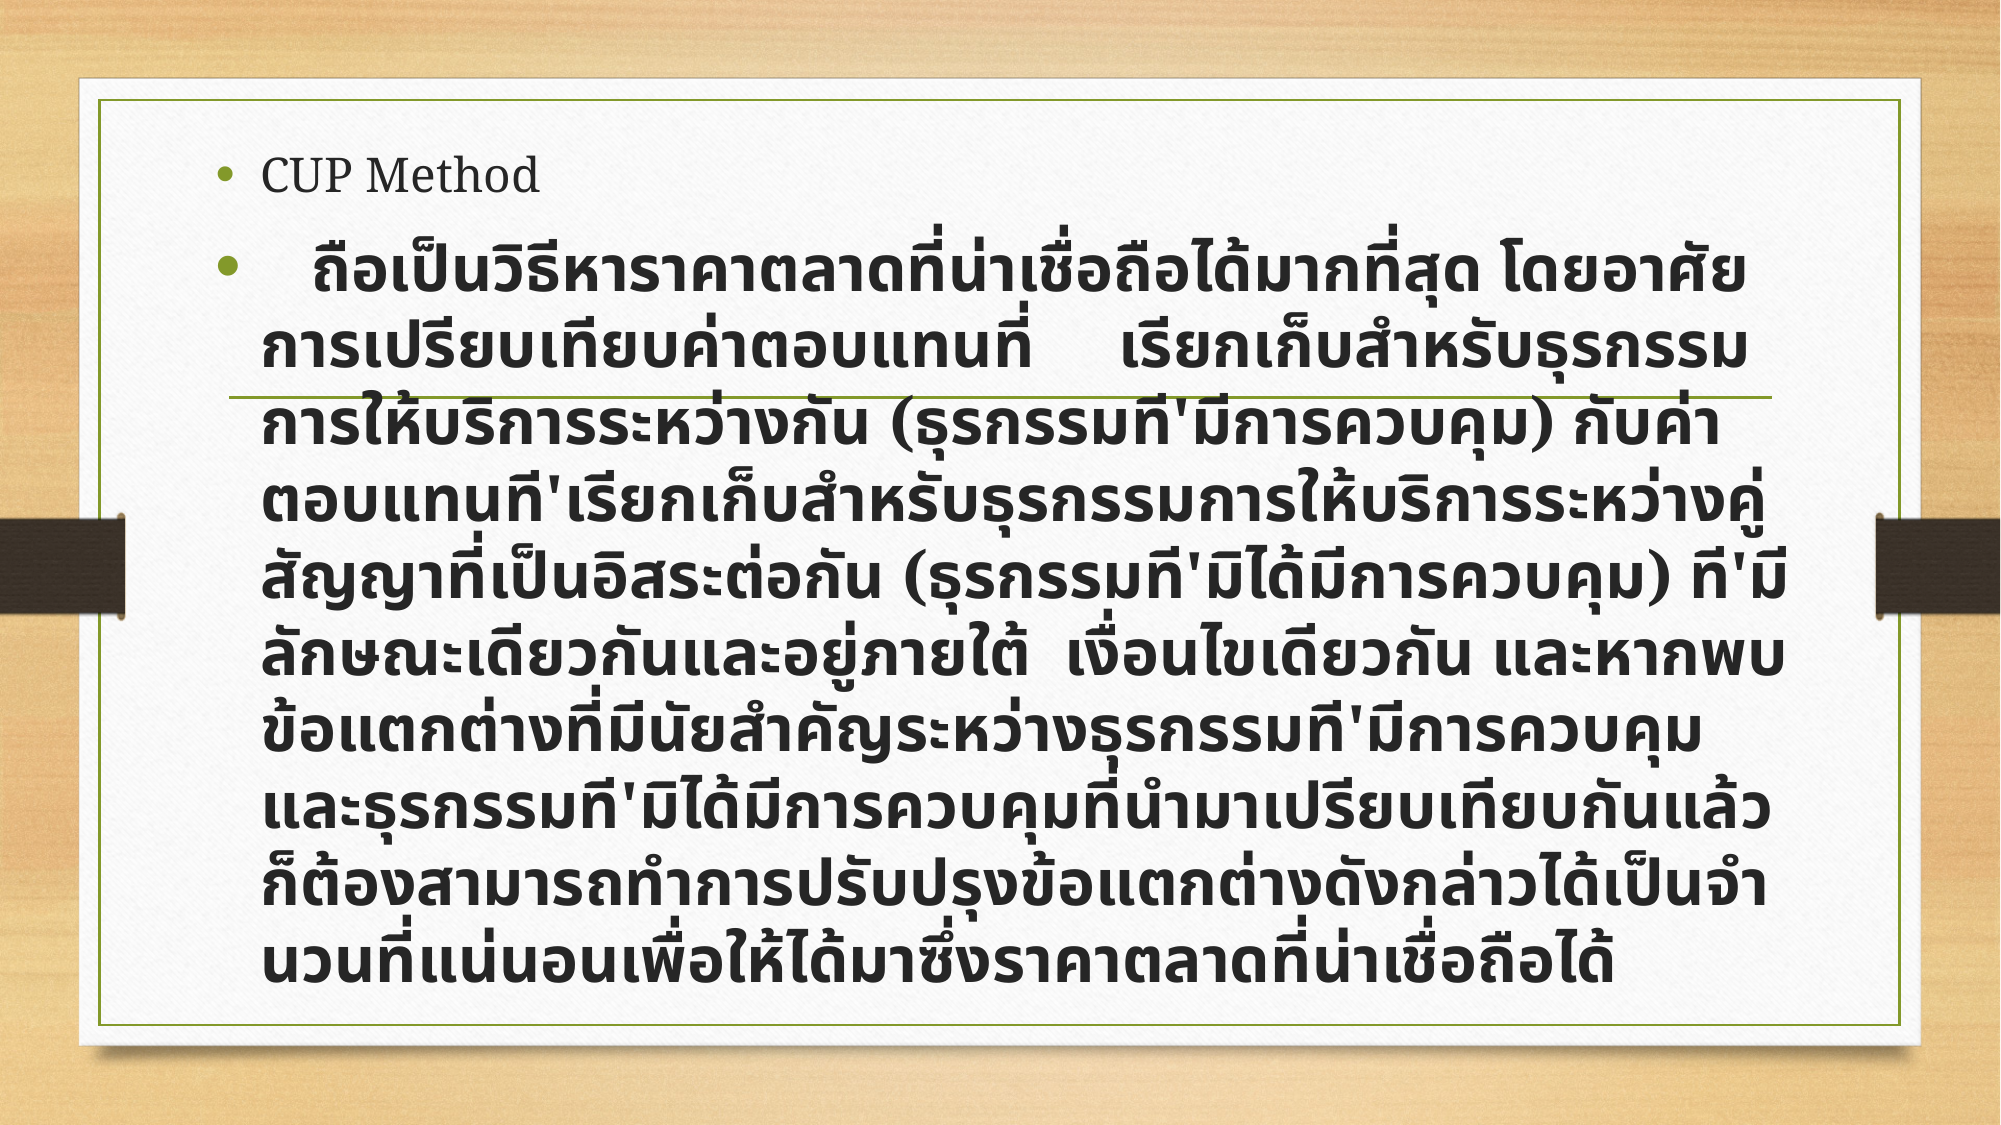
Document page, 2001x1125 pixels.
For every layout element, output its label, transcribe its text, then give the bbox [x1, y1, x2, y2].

list CUP Method ถือเป็นวิธีหาราคาตลาดที่น่าเชื่อถือได้มากที่สุด โดยอาศัยการเปรียบเทียบค่าตอบแทนที่ เรียกเก็บสําหรับธุรกรรมการให้บริการระหว่างกัน (ธุรกรรมที'มีการควบคุม) กับค่าตอบแทนที'เรียกเก็บสําหรับธุรกรรมการให้บริการระหว่างคู่สัญญาที่เป็นอิสระต่อกัน (ธุรกรรมที'มิได้มีการควบคุม) ที'มีลักษณะเดียวกันและอยู่ภายใต้ เงื่อนไขเดียวกัน และหากพบข้อแตกต่างที่มีนัยสําคัญระหว่างธุรกรรมที'มีการควบคุมและธุรกรรมที'มิได้มีการควบคุมที่นํามาเปรียบเทียบกันแล้ว ก็ต้องสามารถทําการปรับปรุงข้อแตกต่างดังกล่าวได้เป็นจํานวนที่แน่นอนเพื่อให้ได้มาซึ่งราคาตลาดที่น่าเชื่อถือได้ [200, 137, 1822, 1067]
picture [0, 0, 2001, 1125]
